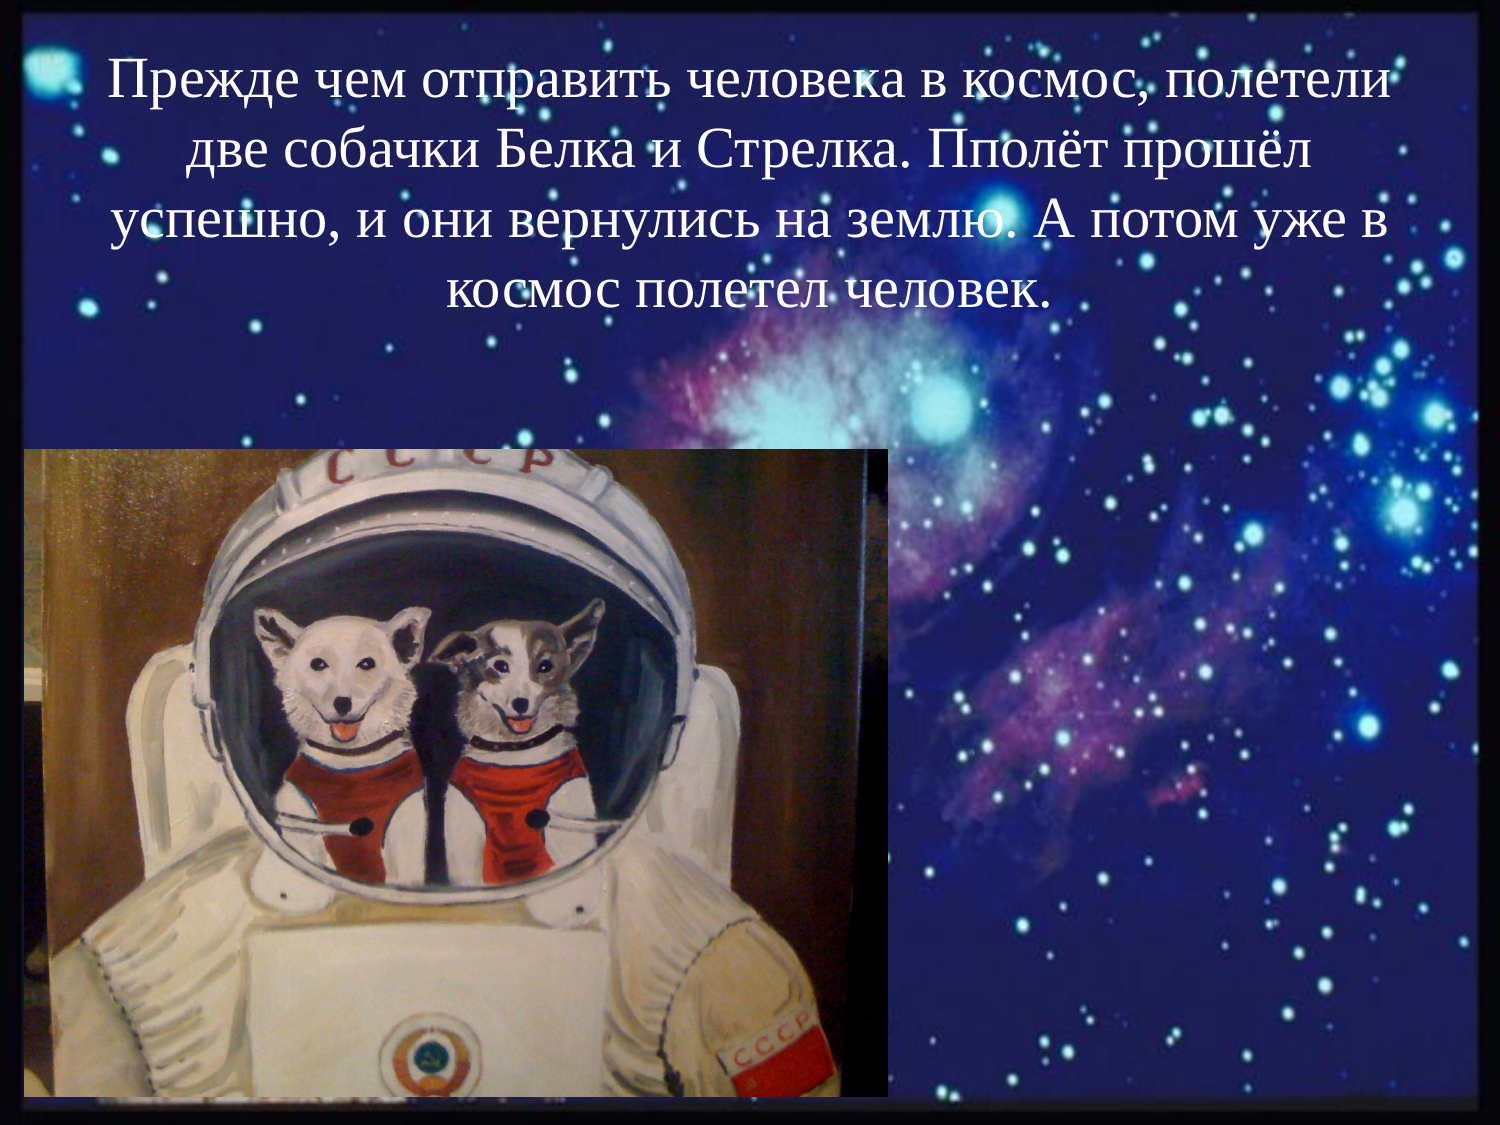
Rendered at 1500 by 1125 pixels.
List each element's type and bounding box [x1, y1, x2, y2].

list [0, 0, 1500, 1125]
picture [24, 449, 888, 1098]
